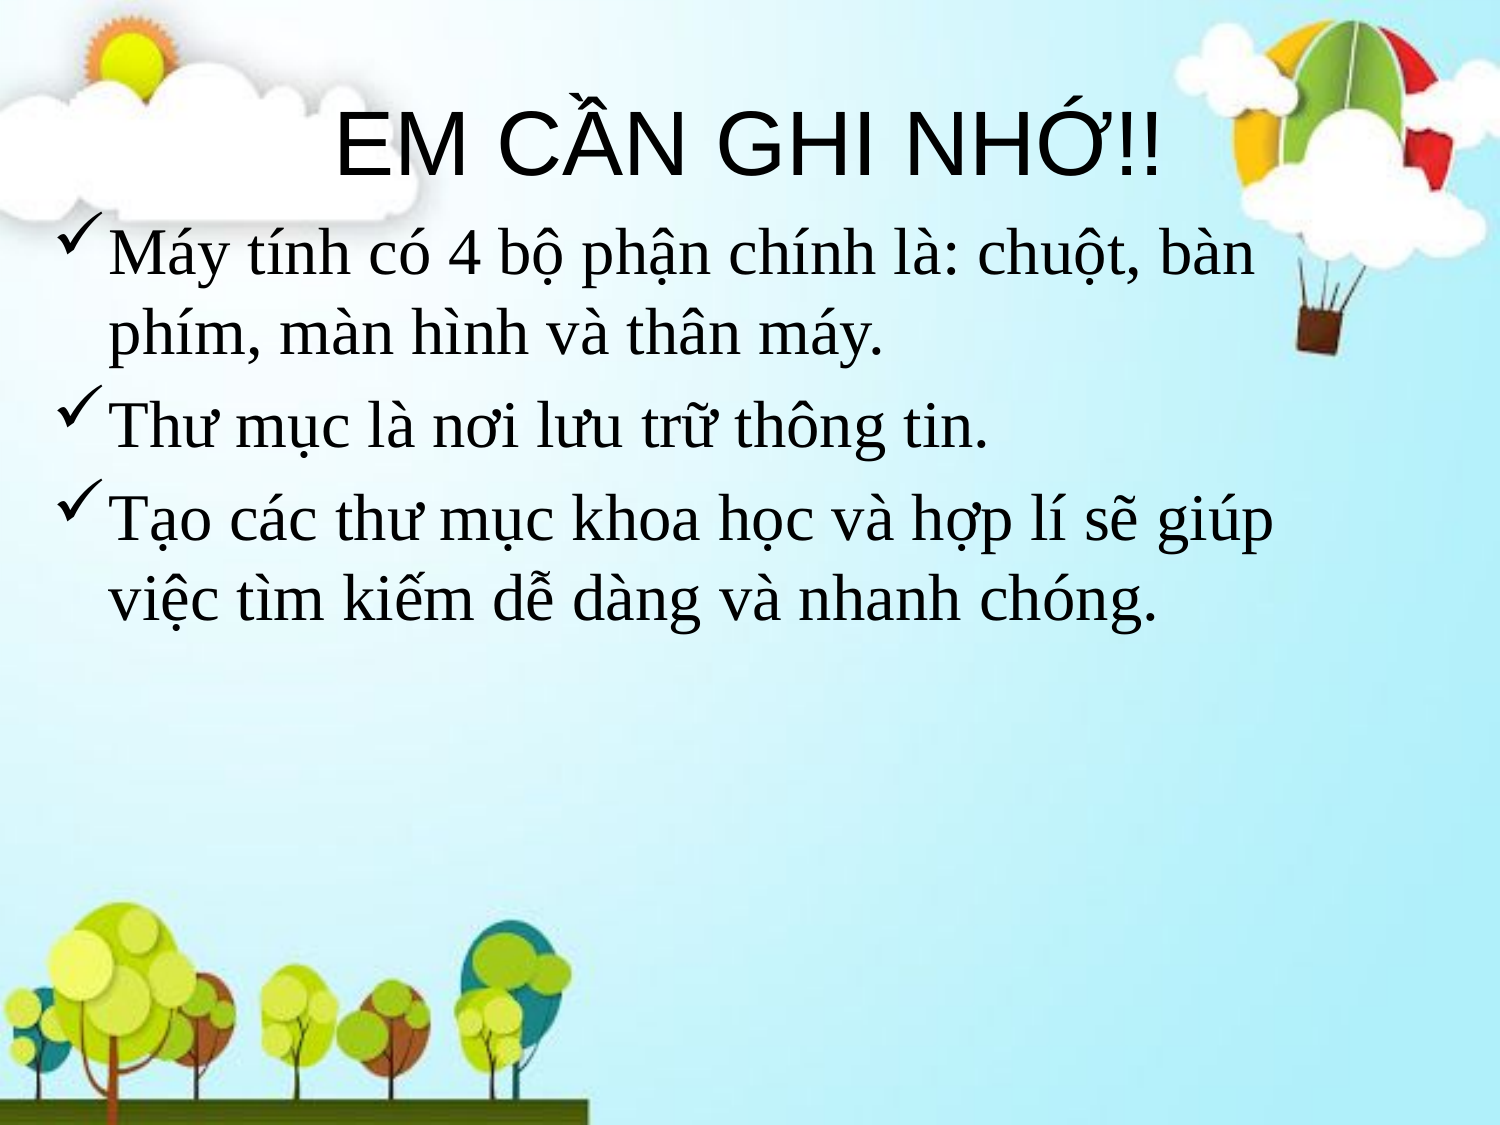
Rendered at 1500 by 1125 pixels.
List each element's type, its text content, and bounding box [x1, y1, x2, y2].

picture [0, 0, 1500, 1125]
list Máy tính có 4 bộ phận chính là: chuột, bàn phím, màn hình và thân máy. Thư mục là nơi lưu trữ thông tin. Tạo các thư mục khoa học và hợp lí sẽ giúp việc tìm kiếm dễ dàng và nhanh chóng. [37, 200, 1388, 943]
title EM CẦN GHI NHỚ!! [75, 45, 1425, 233]
